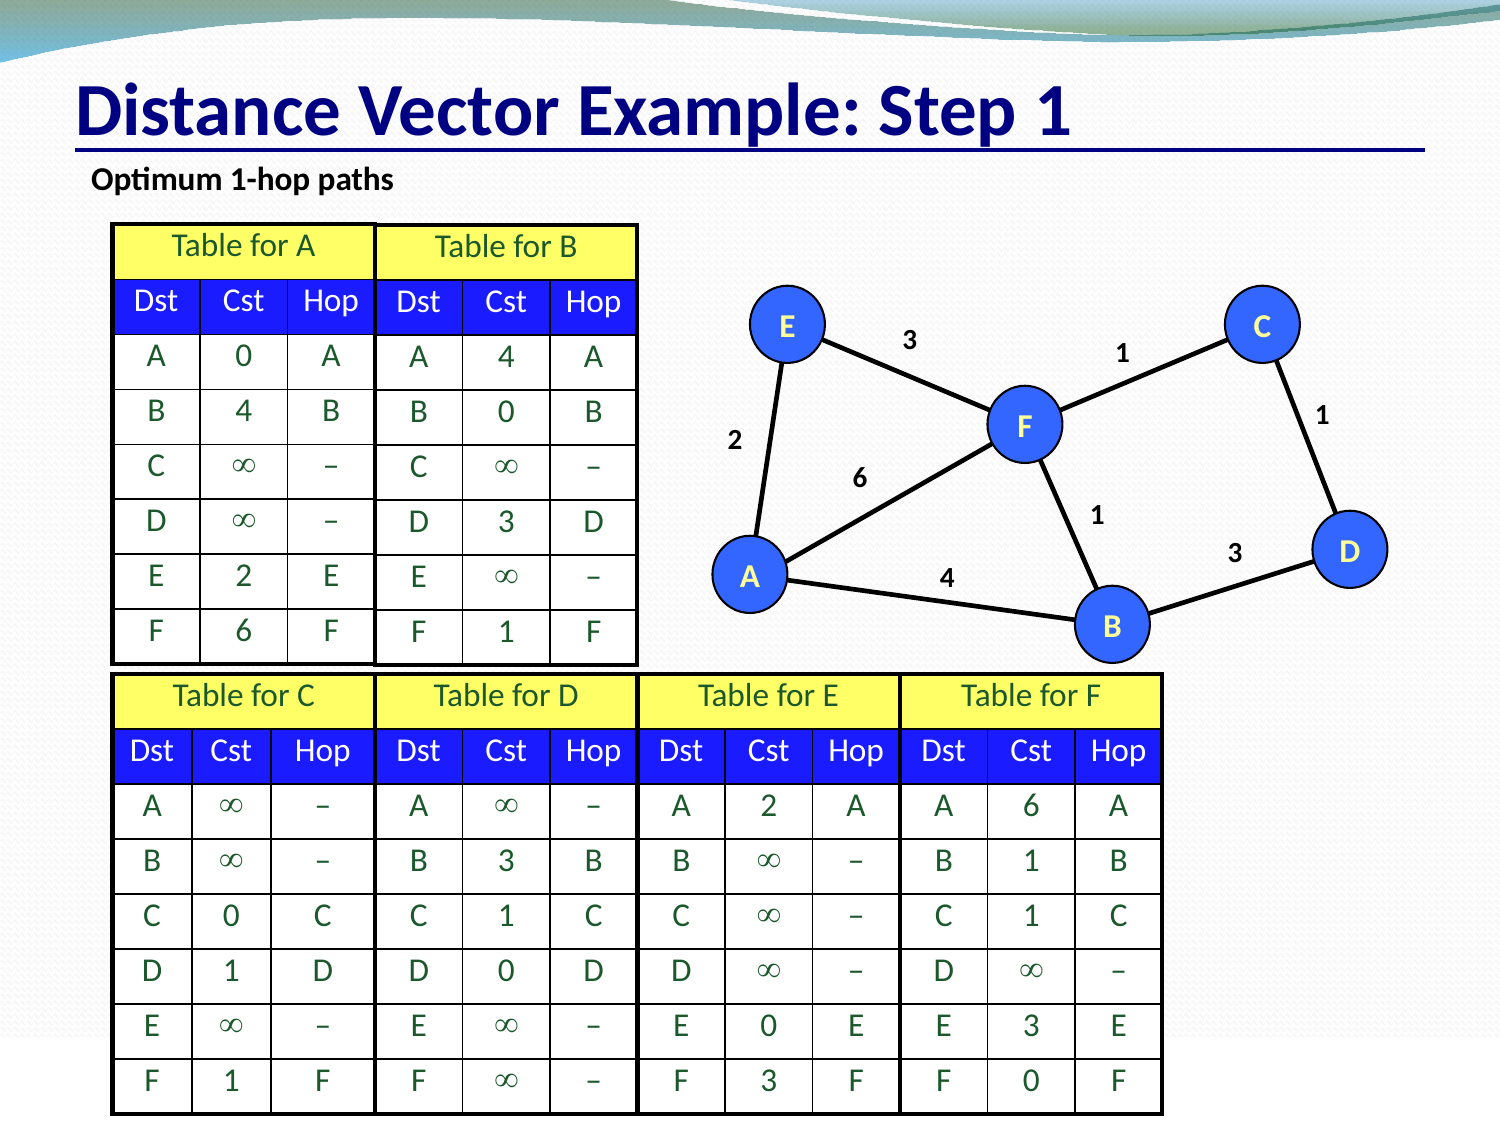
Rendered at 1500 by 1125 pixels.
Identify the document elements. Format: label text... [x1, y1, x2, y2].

title Distance Vector Example: Step 1 [75, 50, 1425, 150]
table_cell Cst [201, 280, 287, 334]
table_cell D [115, 950, 191, 1003]
table_cell 0 [726, 1005, 812, 1058]
table_header Table for A [115, 226, 373, 279]
text_box F [987, 385, 1063, 463]
text_box B [1074, 585, 1150, 663]
table_cell 1 [463, 611, 549, 663]
table_cell Hop [272, 730, 373, 783]
table_cell F [377, 1060, 462, 1112]
table_cell Hop [813, 730, 898, 783]
table_cell  [201, 445, 287, 498]
text_box 3 [1212, 525, 1258, 576]
table_cell A [377, 336, 462, 389]
table_cell  [193, 785, 270, 838]
table_cell – [272, 785, 373, 838]
table_cell 1 [988, 840, 1074, 893]
table_cell – [813, 895, 898, 948]
table_cell Hop [288, 280, 373, 334]
table_cell 0 [193, 895, 270, 948]
table_cell E [902, 1005, 987, 1058]
table_cell Cst [463, 281, 549, 334]
table_cell – [288, 500, 373, 553]
text_box Optimum 1-hop paths [76, 149, 410, 205]
table_cell C [115, 895, 191, 948]
table_cell – [551, 785, 635, 838]
text_box 2 [712, 413, 758, 463]
table_cell 1 [193, 1060, 270, 1112]
table_cell E [115, 555, 199, 608]
table_cell C [377, 895, 462, 948]
table_cell B [551, 391, 635, 444]
table_cell – [551, 446, 635, 499]
text_box E [749, 285, 825, 363]
table_cell 0 [463, 391, 549, 444]
table_cell – [272, 1005, 373, 1058]
table_cell 0 [463, 950, 549, 1003]
table_cell 6 [201, 610, 287, 662]
table_cell C [551, 895, 635, 948]
table_cell  [726, 840, 812, 893]
table_cell  [463, 446, 549, 499]
table_cell  [726, 950, 812, 1003]
table_cell E [640, 1005, 724, 1058]
table_cell Dst [902, 730, 987, 783]
table_header Table for E [640, 676, 898, 728]
table_cell Cst [988, 730, 1074, 783]
table_cell C [640, 895, 724, 948]
table_cell E [813, 1005, 898, 1058]
table_cell A [813, 785, 898, 838]
table_cell B [288, 390, 373, 444]
table_cell A [288, 335, 373, 389]
table_cell – [1076, 950, 1160, 1003]
table_cell E [377, 1005, 462, 1058]
table_cell F [115, 610, 199, 662]
table_cell Hop [551, 281, 635, 334]
text_box C [1224, 285, 1300, 363]
table_cell 1 [193, 950, 270, 1003]
table_cell 3 [988, 1005, 1074, 1058]
table_cell B [115, 390, 199, 444]
table_cell A [115, 785, 191, 838]
table_cell  [201, 500, 287, 553]
table_cell  [988, 950, 1074, 1003]
table_cell C [1076, 895, 1160, 948]
table_cell  [726, 895, 812, 948]
table_cell E [115, 1005, 191, 1058]
table_cell A [115, 335, 199, 389]
table_cell Hop [1076, 730, 1160, 783]
table_cell F [272, 1060, 373, 1112]
table_header Table for D [377, 676, 635, 728]
table_cell D [377, 501, 462, 554]
table_cell B [115, 840, 191, 893]
table_cell F [1076, 1060, 1160, 1112]
table_cell C [902, 895, 987, 948]
table_cell 1 [988, 895, 1074, 948]
table_header Table for B [377, 227, 635, 279]
table_cell F [551, 611, 635, 663]
table_cell – [288, 445, 373, 498]
table_cell – [813, 840, 898, 893]
text_box 1 [1100, 325, 1145, 376]
table_cell B [551, 840, 635, 893]
table_cell Dst [377, 281, 462, 334]
table_cell Dst [115, 280, 199, 334]
table_cell Cst [463, 730, 549, 783]
table_cell A [551, 336, 635, 389]
table_cell 3 [463, 501, 549, 554]
table_cell A [377, 785, 462, 838]
table_cell E [1076, 1005, 1160, 1058]
table_cell A [902, 785, 987, 838]
table_cell – [551, 1060, 635, 1112]
table_cell A [640, 785, 724, 838]
table_header Table for F [902, 676, 1160, 728]
table_cell B [377, 391, 462, 444]
table_cell  [193, 1005, 270, 1058]
table_cell B [902, 840, 987, 893]
table_cell – [551, 556, 635, 609]
table_cell C [377, 446, 462, 499]
table_cell 0 [988, 1060, 1074, 1112]
table_cell F [813, 1060, 898, 1112]
text_box 6 [837, 450, 883, 501]
table_cell Cst [193, 730, 270, 783]
table_cell 1 [463, 895, 549, 948]
table_cell Dst [377, 730, 462, 783]
table_cell – [813, 950, 898, 1003]
table_cell A [1076, 785, 1160, 838]
table_cell F [640, 1060, 724, 1112]
text_box 1 [1075, 488, 1120, 538]
text_box 3 [887, 313, 933, 363]
table_cell 6 [988, 785, 1074, 838]
table_cell 0 [201, 335, 287, 389]
table_cell F [377, 611, 462, 663]
table_cell Dst [115, 730, 191, 783]
table_cell  [193, 840, 270, 893]
table_cell E [377, 556, 462, 609]
text_box 4 [925, 550, 970, 601]
text_box D [1312, 510, 1388, 588]
table_cell F [115, 1060, 191, 1112]
text_box 1 [1300, 388, 1345, 438]
table_cell 4 [463, 336, 549, 389]
table_cell  [463, 1005, 549, 1058]
table_cell D [551, 501, 635, 554]
table_cell Cst [726, 730, 812, 783]
table_cell D [272, 950, 373, 1003]
table_cell F [902, 1060, 987, 1112]
table_cell – [272, 840, 373, 893]
table_cell Dst [640, 730, 724, 783]
table_cell E [288, 555, 373, 608]
text_box [0, 1037, 1500, 1125]
table_cell C [272, 895, 373, 948]
table_cell D [640, 950, 724, 1003]
table_cell 2 [201, 555, 287, 608]
table_cell F [288, 610, 373, 662]
table_cell 3 [726, 1060, 812, 1112]
table_cell B [640, 840, 724, 893]
table_cell  [463, 785, 549, 838]
text_box A [712, 535, 788, 613]
table_cell C [115, 445, 199, 498]
table_header Table for C [115, 676, 373, 728]
table_cell D [377, 950, 462, 1003]
table_cell D [902, 950, 987, 1003]
table_cell  [463, 556, 549, 609]
table_cell D [551, 950, 635, 1003]
table_cell  [463, 1060, 549, 1112]
table_cell Hop [551, 730, 635, 783]
table_cell 4 [201, 390, 287, 444]
table_cell – [551, 1005, 635, 1058]
table_cell B [377, 840, 462, 893]
table_cell D [115, 500, 199, 553]
table_cell 2 [726, 785, 812, 838]
table_cell B [1076, 840, 1160, 893]
table_cell 3 [463, 840, 549, 893]
